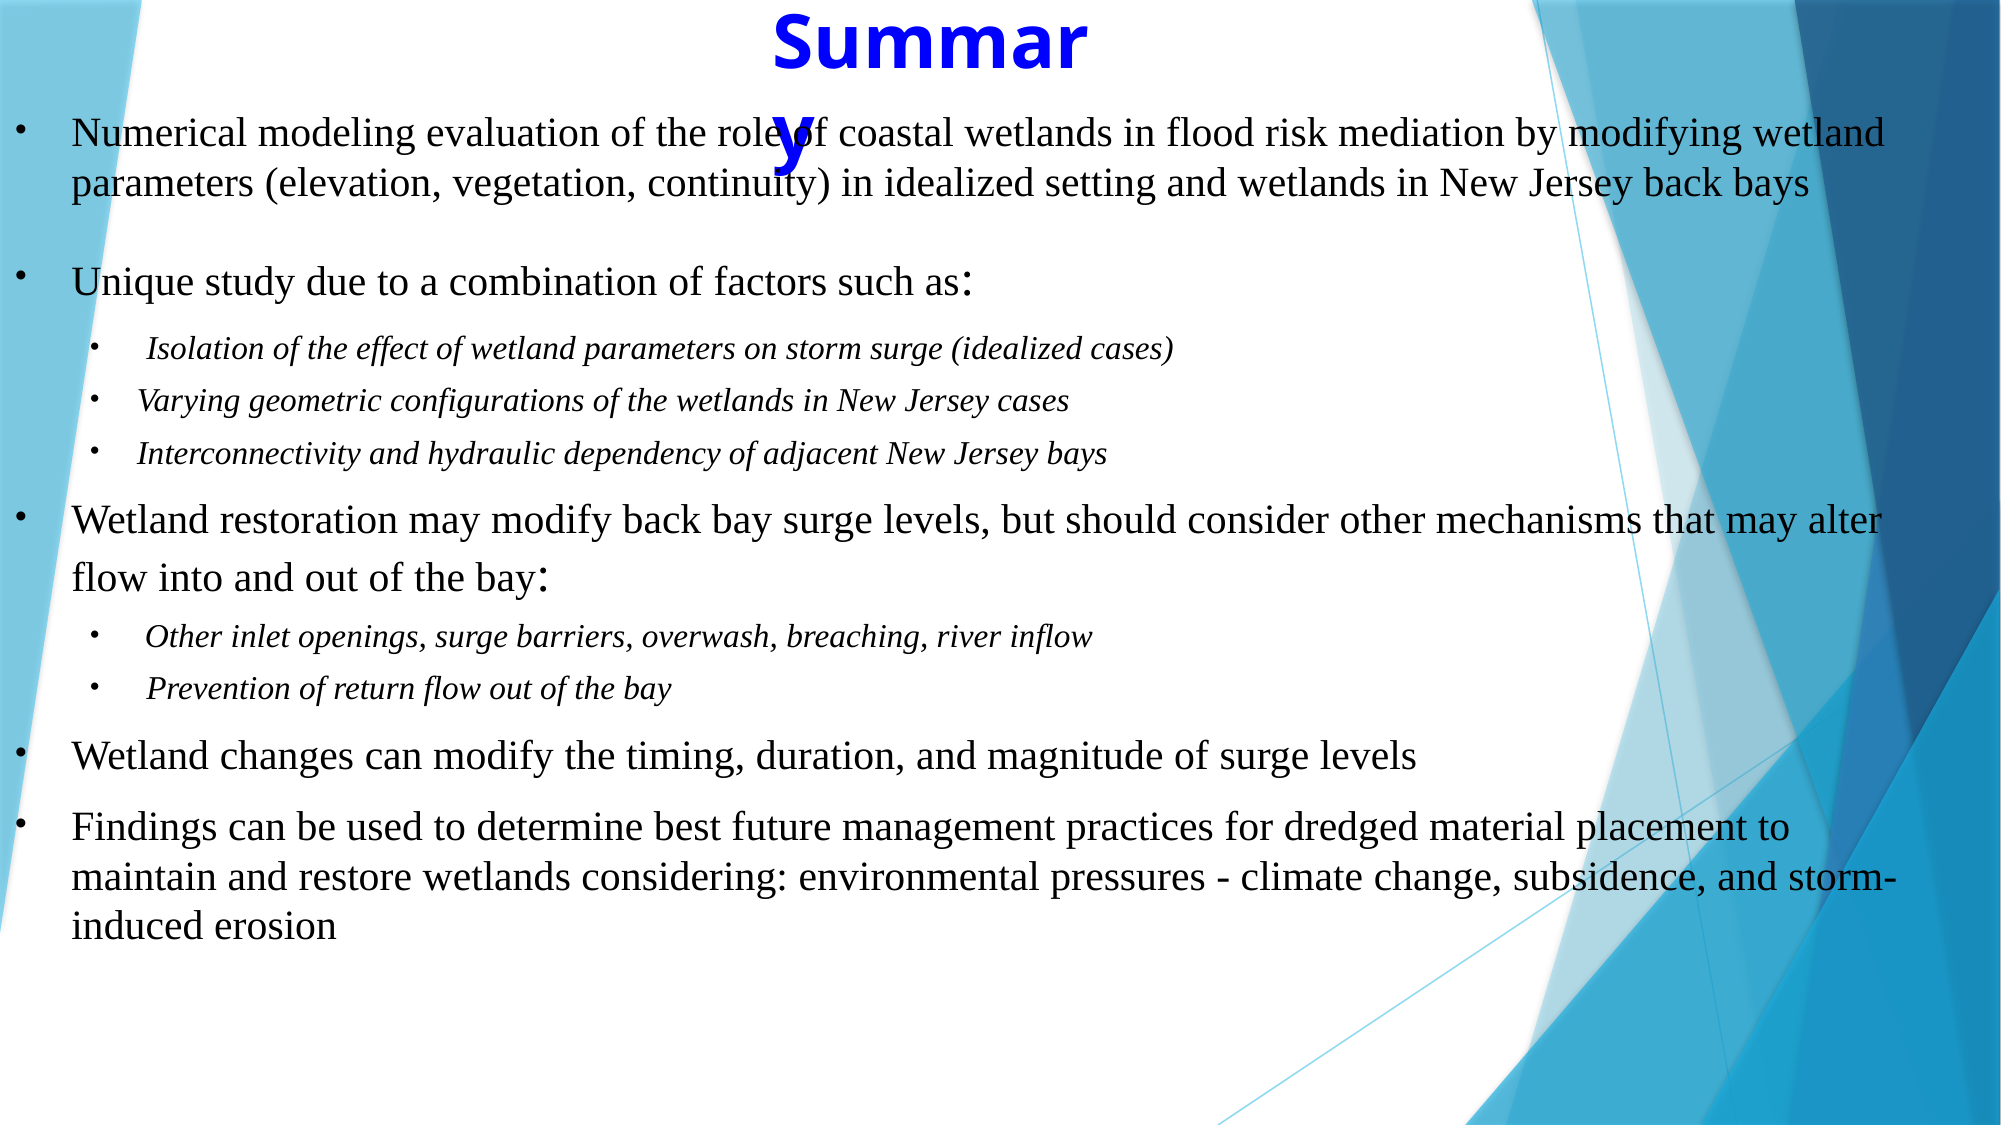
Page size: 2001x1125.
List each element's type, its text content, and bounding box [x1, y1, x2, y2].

text_box Summary [758, 0, 1147, 96]
text_box Numerical modeling evaluation of the role of coastal wetlands in flood risk mediation by modifying wetland parameters (elevation, vegetation, continuity) in idealized setting and wetlands in New Jersey back bays Unique study due to a combination of factors such as: Isolation of the effect of wetland parameters on storm surge (idealized cases) Varying geometric configurations of the wetlands in New Jersey cases Interconnectivity and hydraulic dependency of adjacent New Jersey bays Wetland restoration may modify back bay surge levels, but should consider other mechanisms that may alter flow into and out of the bay: Other inlet openings, surge barriers, overwash, breaching, river inflow Prevention of return flow out of the bay Wetland changes can modify the timing, duration, and magnitude of surge levels Findings can be used to determine best future management practices for dredged material placement to maintain and restore wetlands considering: environmental pressures - climate change, subsidence, and storm-induced erosion [0, 96, 2000, 1125]
